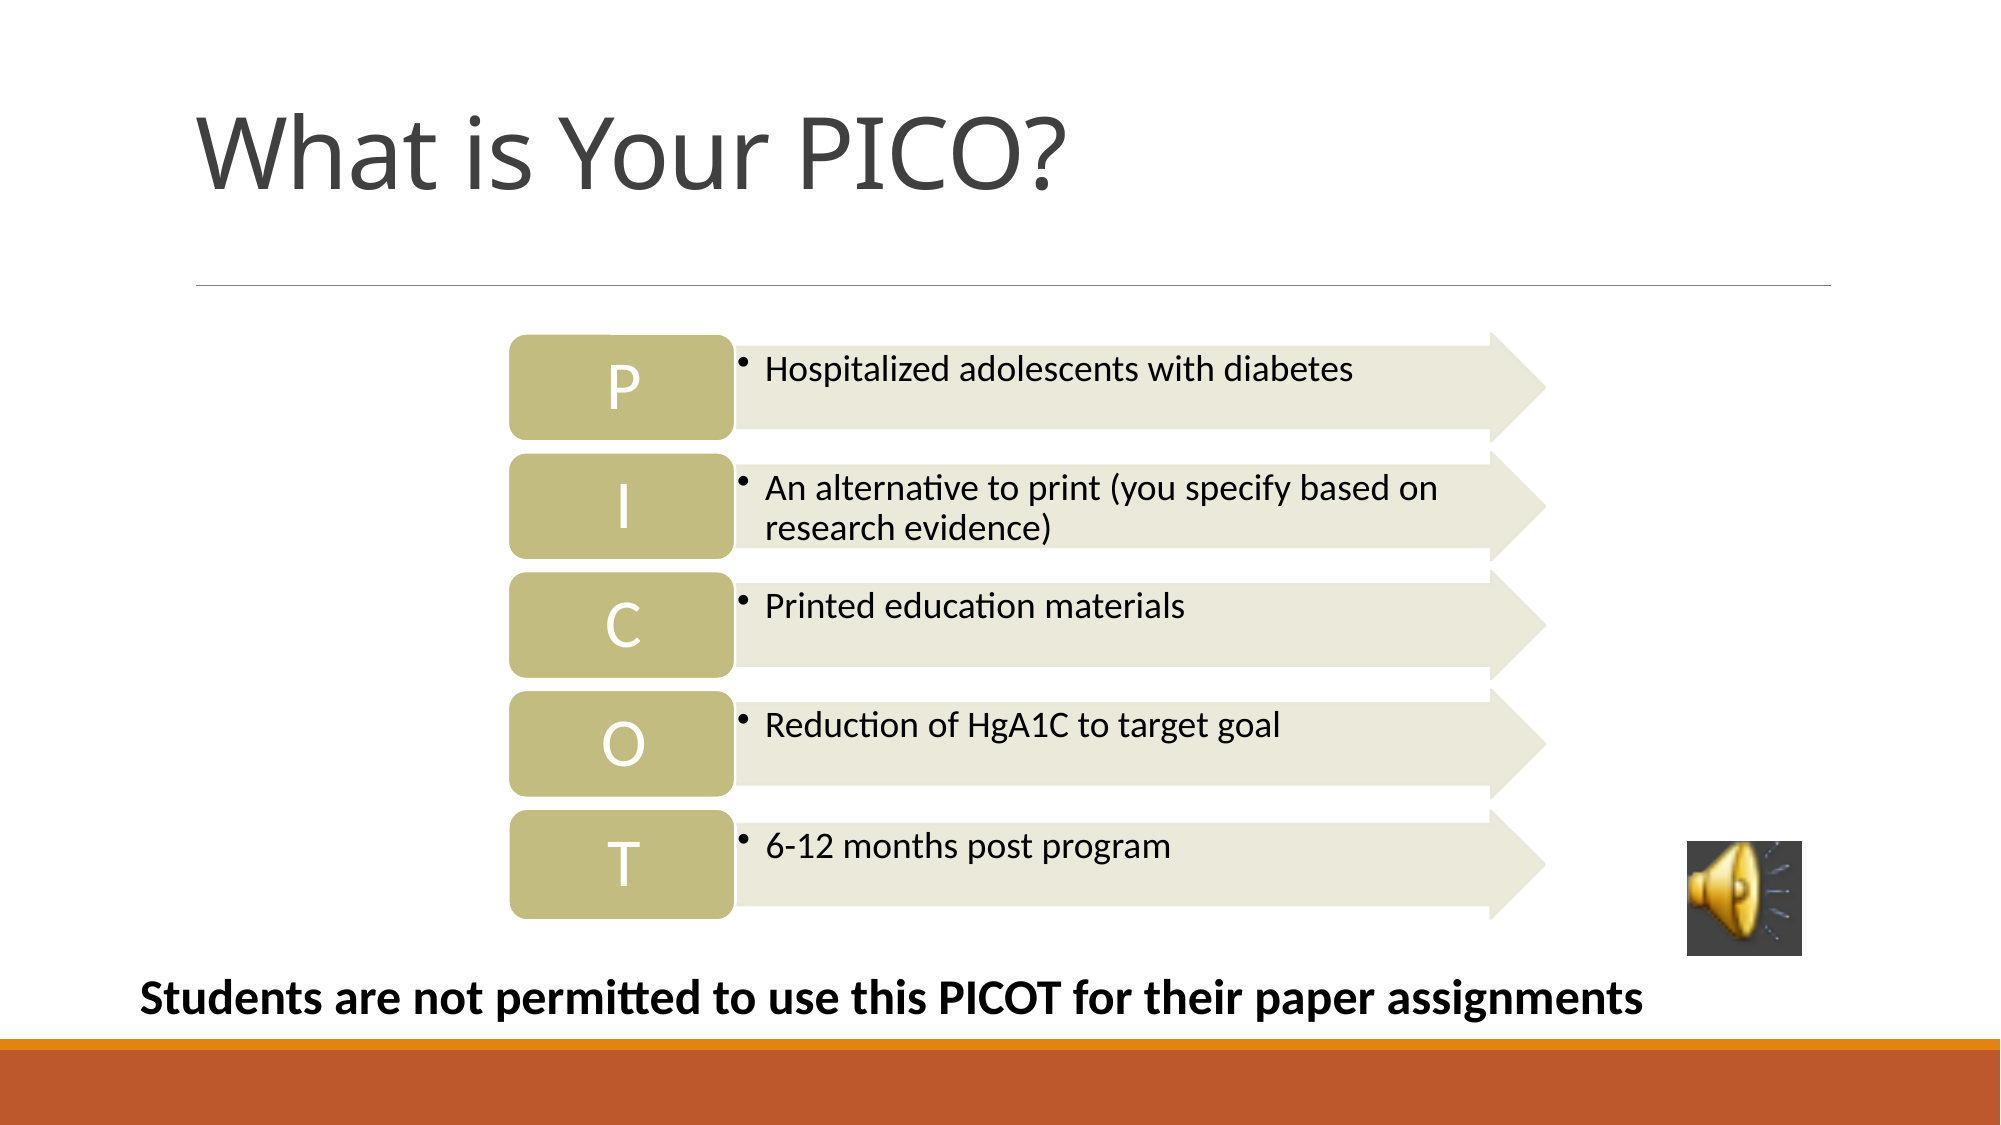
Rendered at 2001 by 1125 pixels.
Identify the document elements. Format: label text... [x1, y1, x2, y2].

picture [1685, 839, 1804, 958]
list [350, 332, 1702, 922]
text_box Students are not permitted to use this PICOT for their paper assignments [125, 956, 1837, 1032]
title What is Your PICO? [180, 47, 1830, 285]
